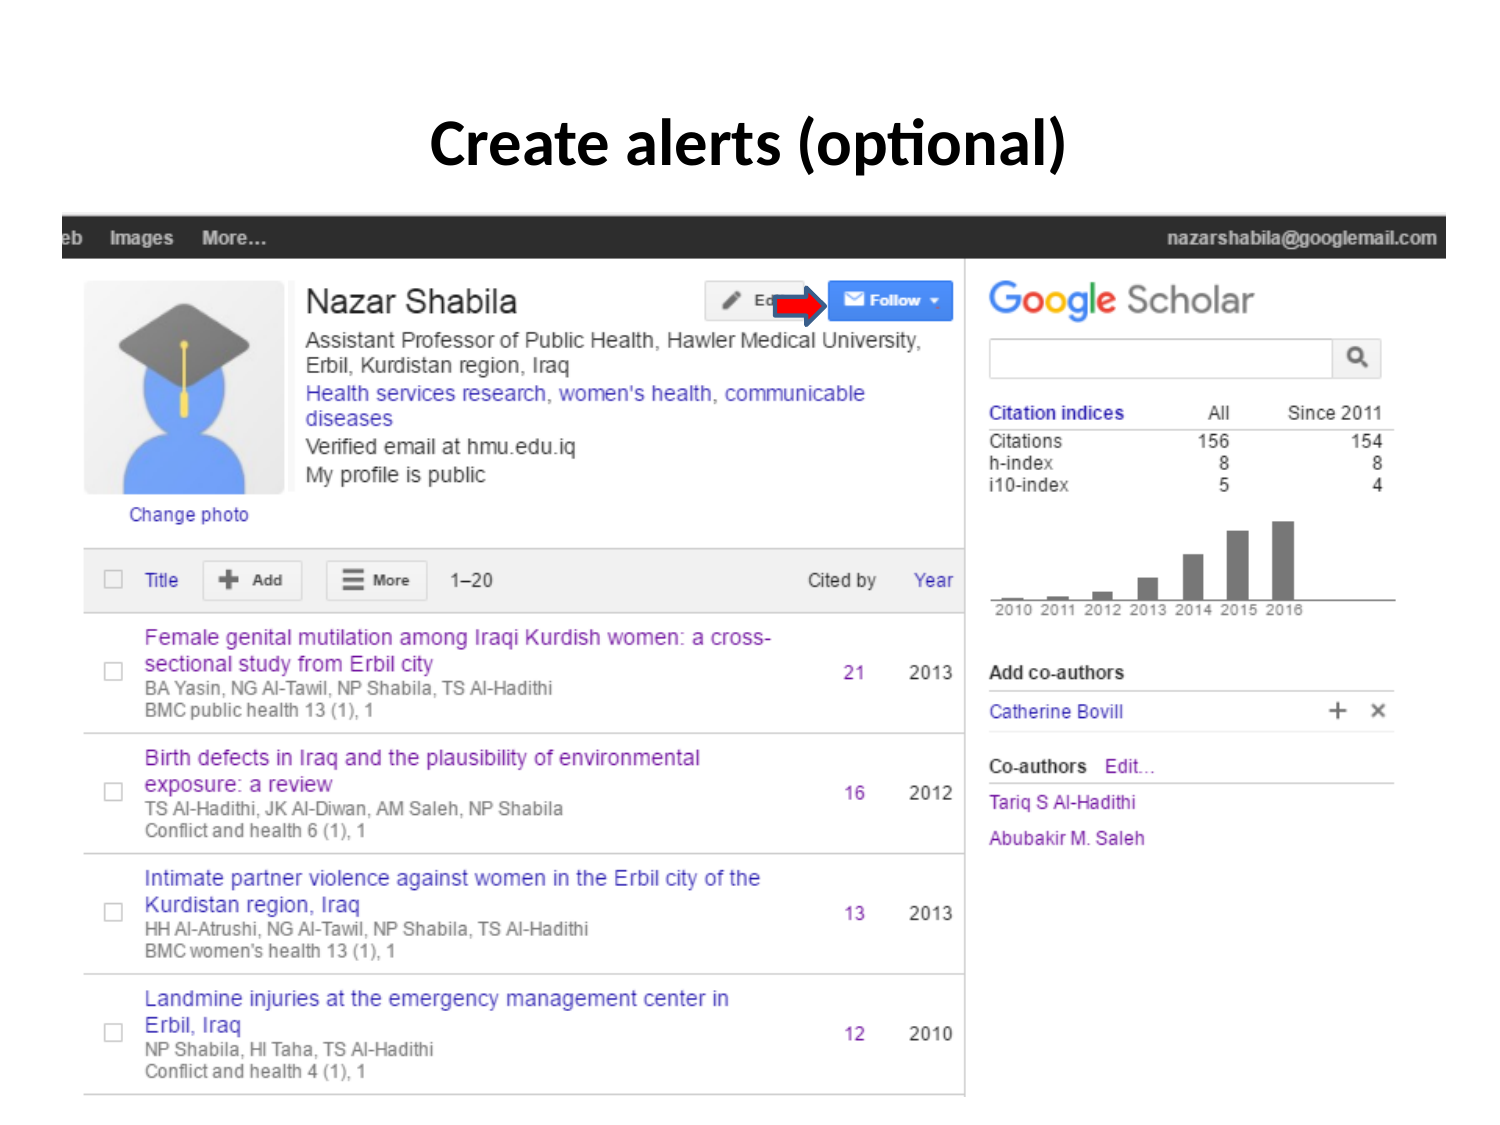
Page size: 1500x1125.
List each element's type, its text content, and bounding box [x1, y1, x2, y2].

title Create alerts (optional) [75, 45, 1425, 210]
picture [62, 212, 1446, 1098]
